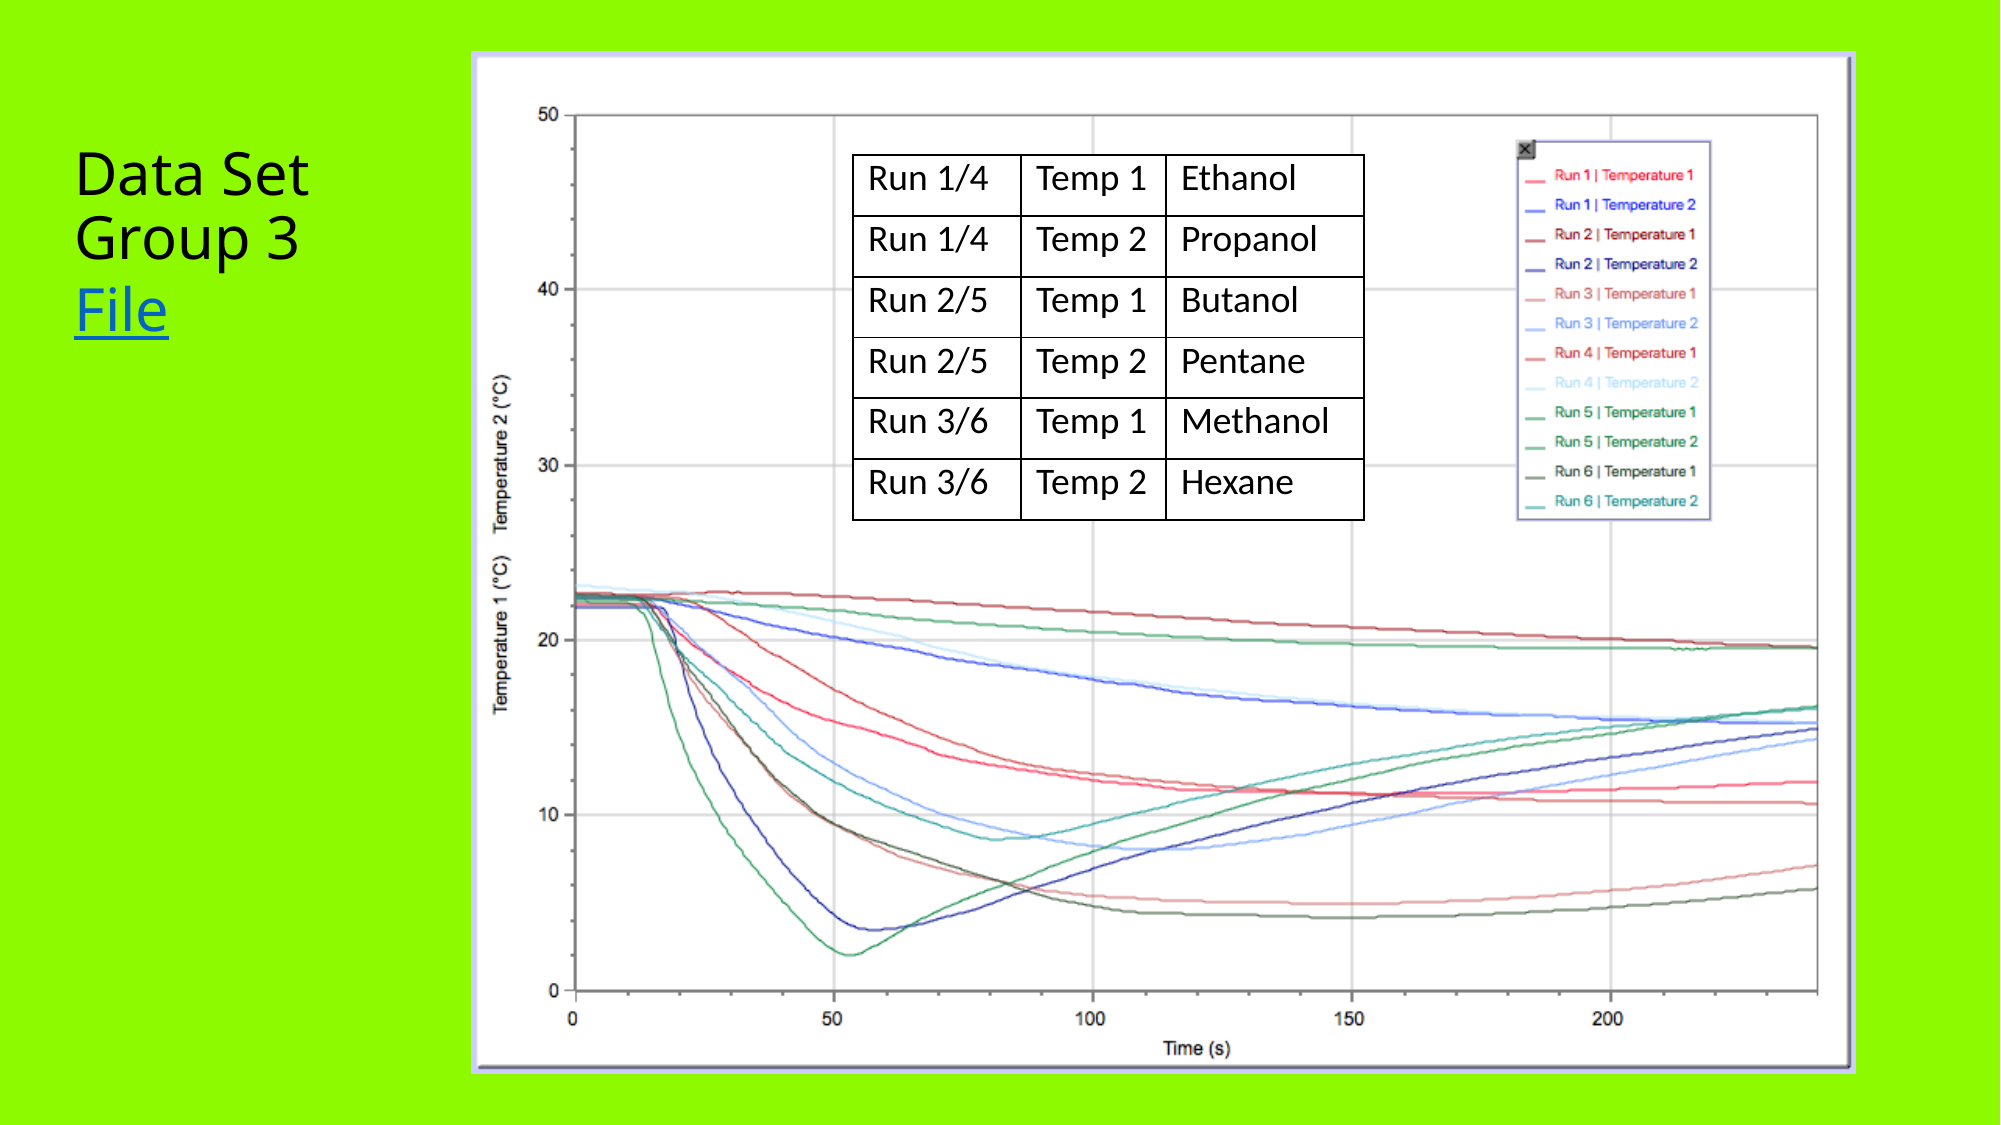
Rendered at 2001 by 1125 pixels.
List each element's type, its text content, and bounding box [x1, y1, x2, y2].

title Data Set Group 3 File [59, 135, 442, 354]
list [471, 51, 1856, 1074]
